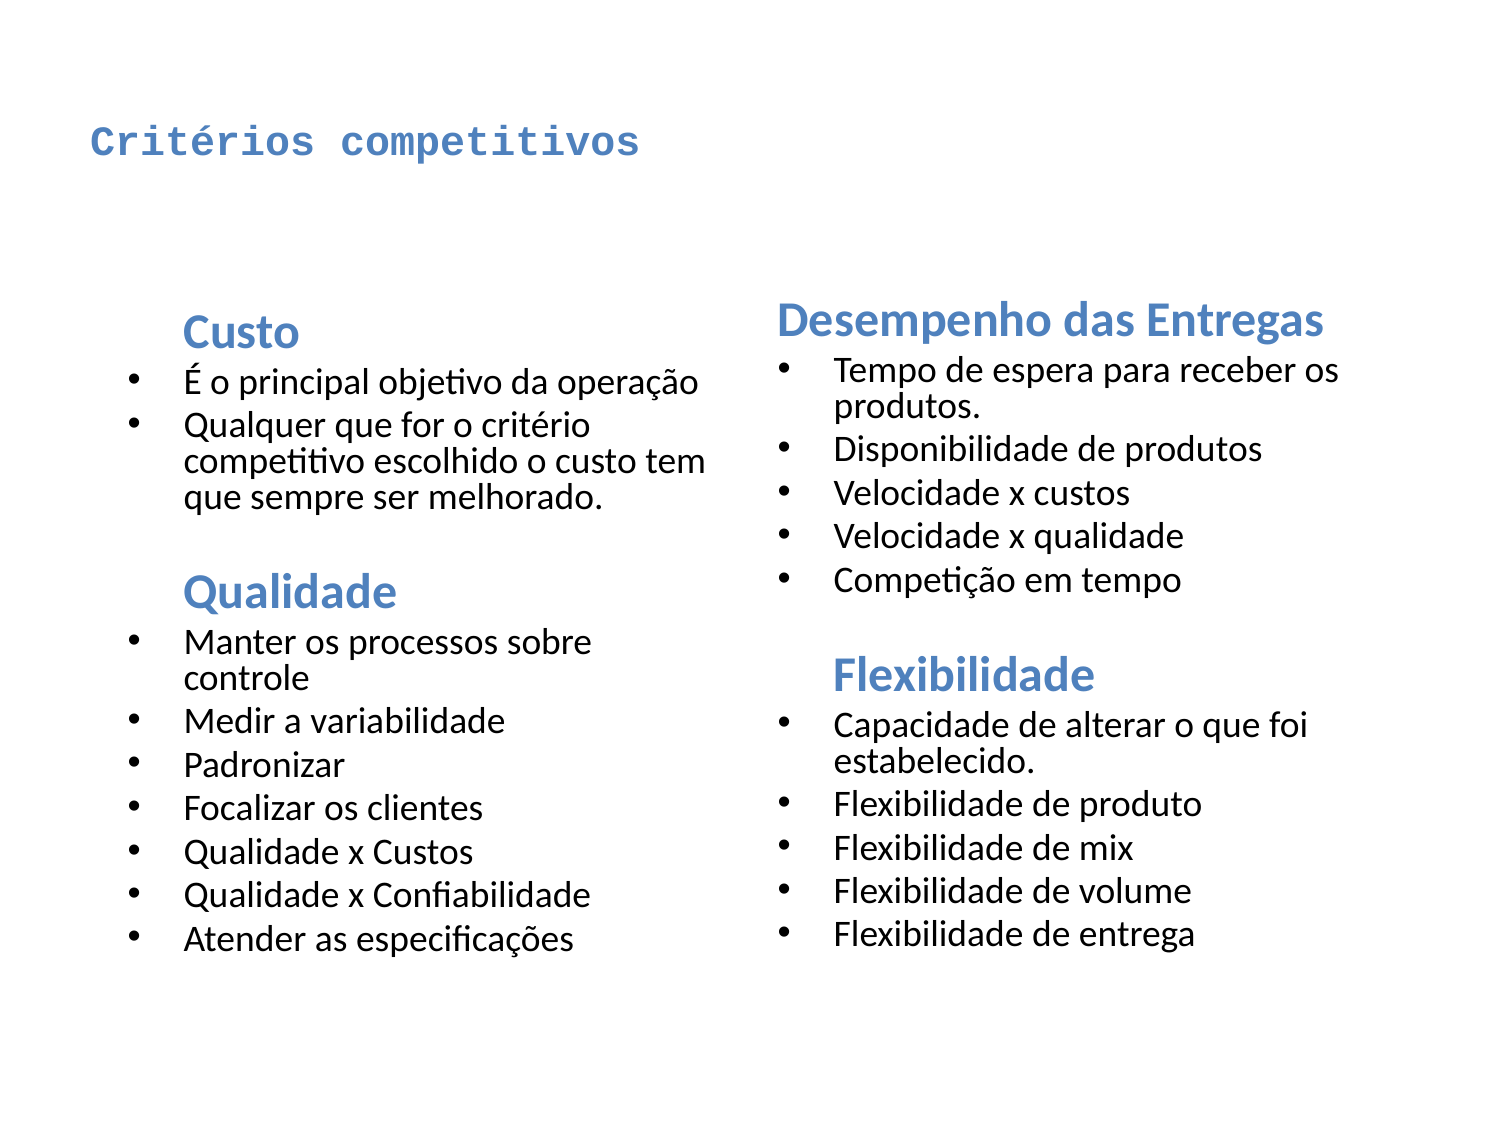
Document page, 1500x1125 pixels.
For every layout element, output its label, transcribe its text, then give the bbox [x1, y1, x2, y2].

list Custo É o principal objetivo da operação Qualquer que for o critério competitivo escolhido o custo tem que sempre ser melhorado. Qualidade Manter os processos sobre controle Medir a variabilidade Padronizar Focalizar os clientes Qualidade x Custos Qualidade x Confiabilidade Atender as especificações [112, 302, 738, 1047]
list Desempenho das Entregas Tempo de espera para receber os produtos. Disponibilidade de produtos Velocidade x custos Velocidade x qualidade Competição em tempo Flexibilidade Capacidade de alterar o que foi estabelecido. Flexibilidade de produto Flexibilidade de mix Flexibilidade de volume Flexibilidade de entrega [762, 290, 1471, 1047]
title Critérios competitivos [75, 45, 1425, 233]
